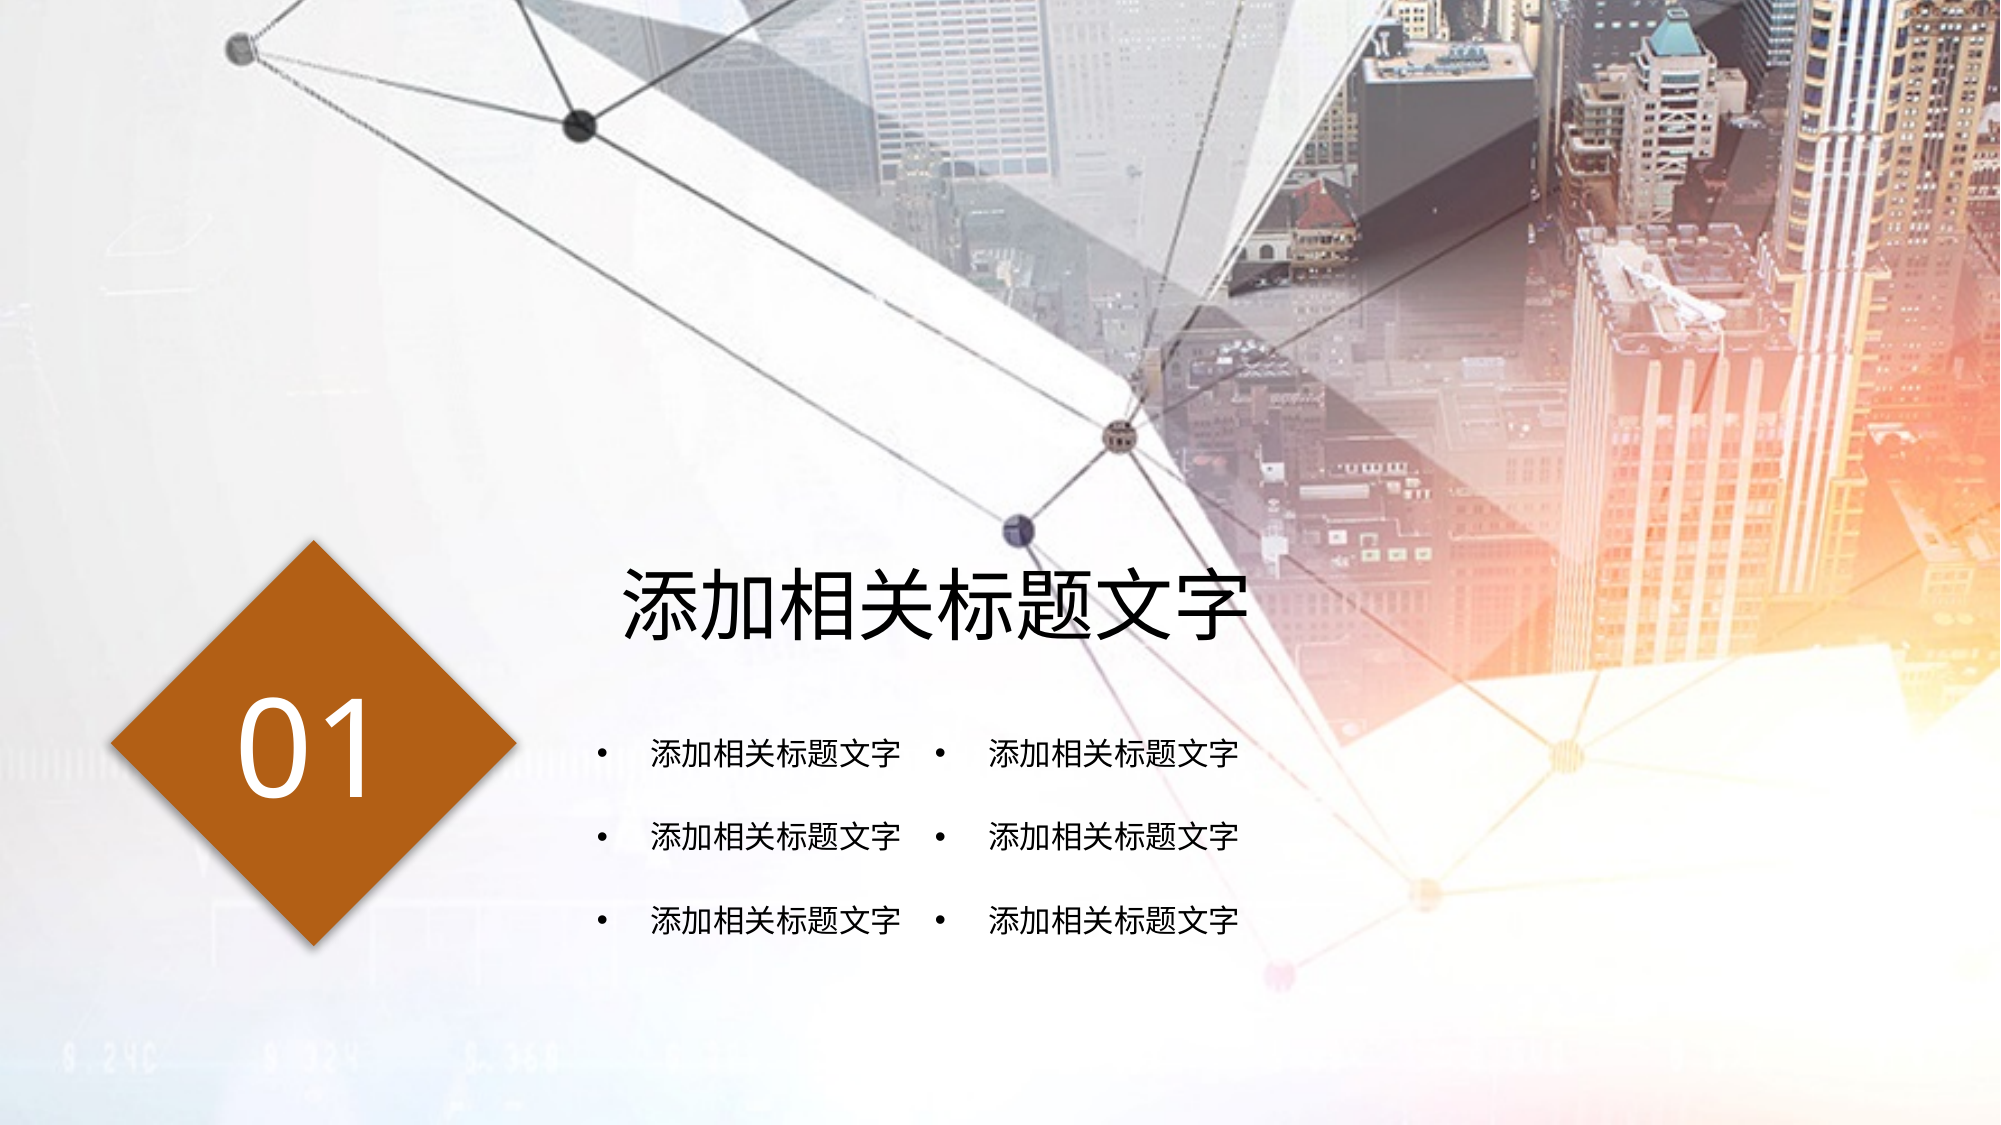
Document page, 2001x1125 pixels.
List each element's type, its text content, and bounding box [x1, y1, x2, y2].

text_box 添加相关标题文字 [582, 726, 918, 779]
text_box 添加相关标题文字 [919, 726, 1255, 779]
text_box 添加相关标题文字 [919, 893, 1255, 947]
text_box 添加相关标题文字 [582, 893, 918, 947]
text_box 01 [203, 652, 425, 833]
text_box [109, 538, 519, 948]
text_box [0, 0, 2000, 1125]
text_box 添加相关标题文字 [577, 548, 1268, 658]
text_box 添加相关标题文字 [919, 810, 1255, 863]
text_box 添加相关标题文字 [582, 810, 918, 863]
